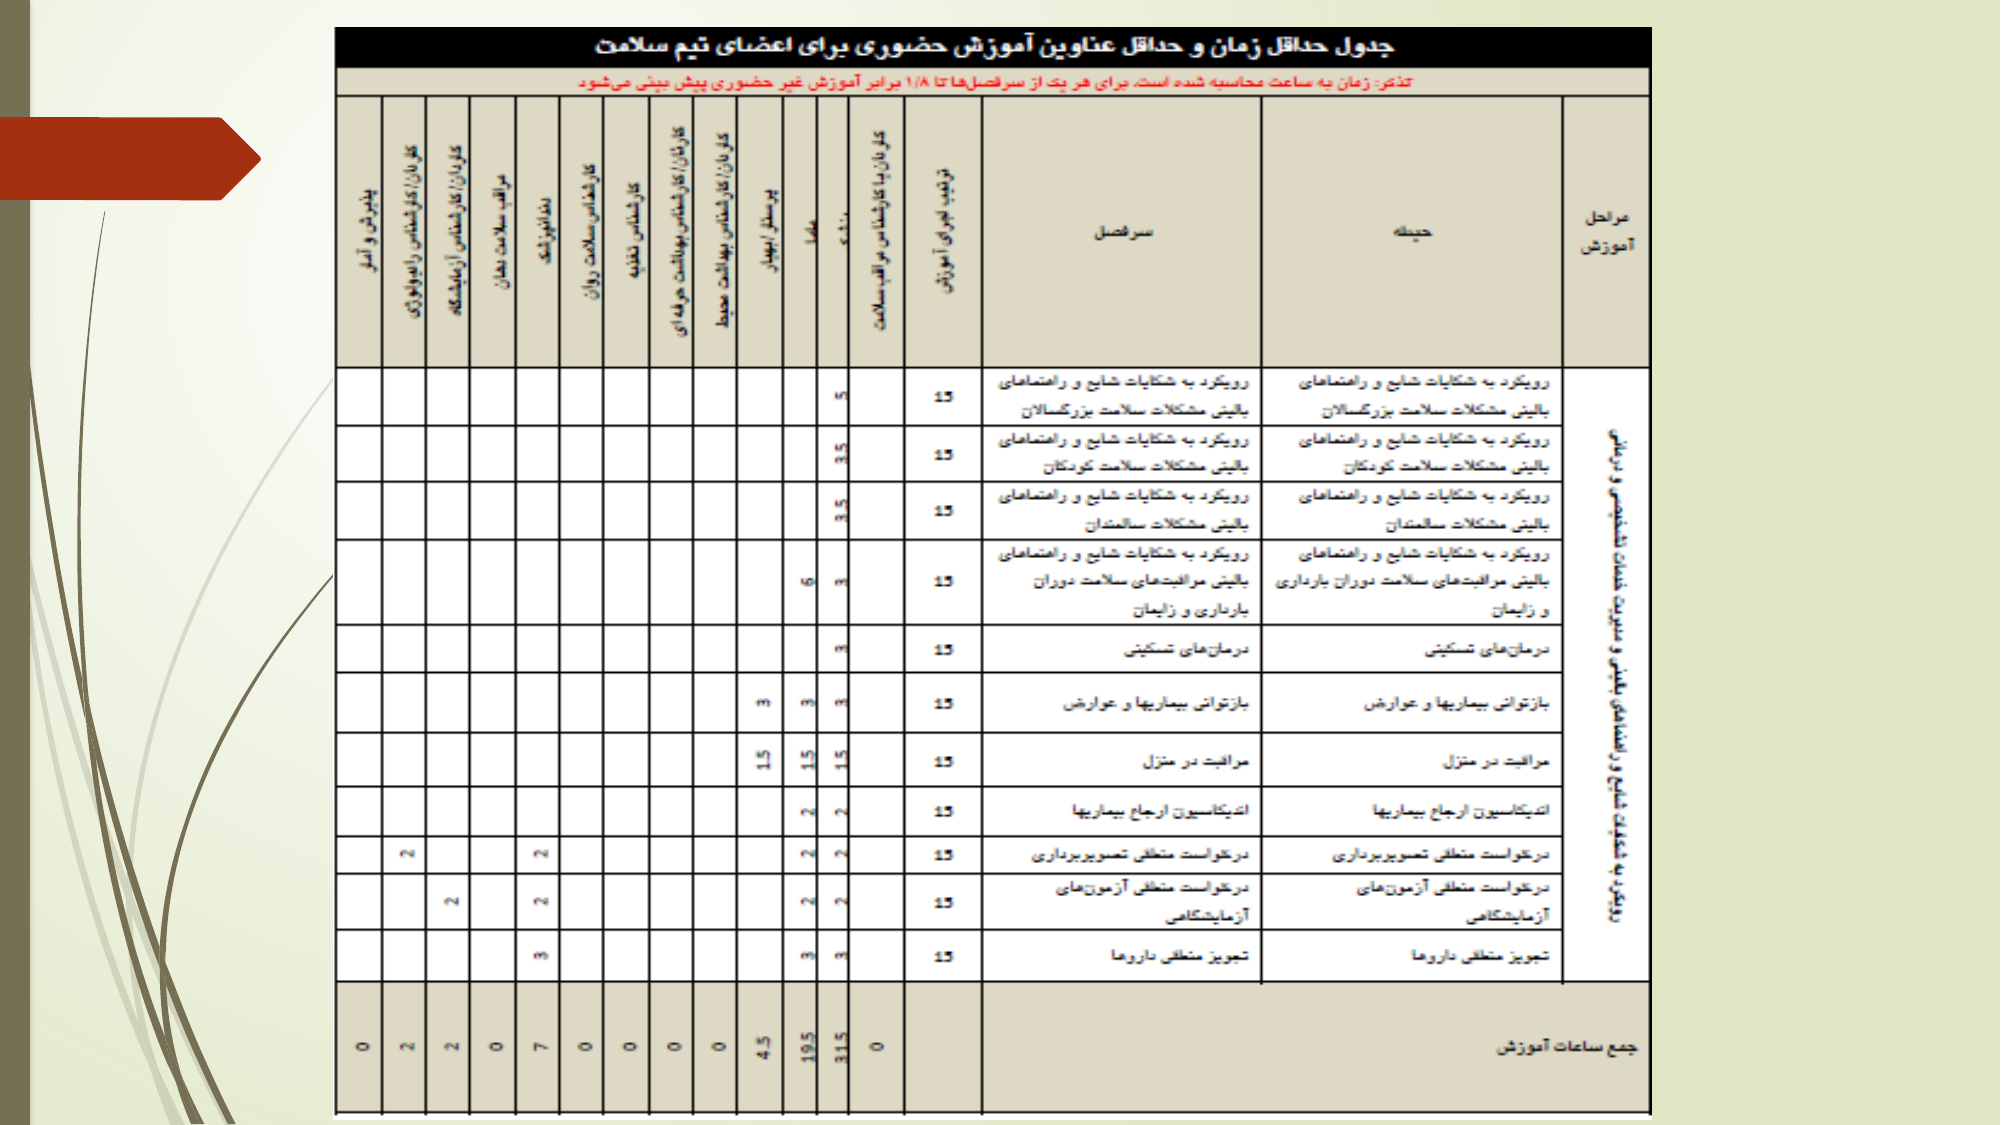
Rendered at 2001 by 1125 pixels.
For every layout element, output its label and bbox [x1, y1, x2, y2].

picture [332, 27, 1653, 1120]
